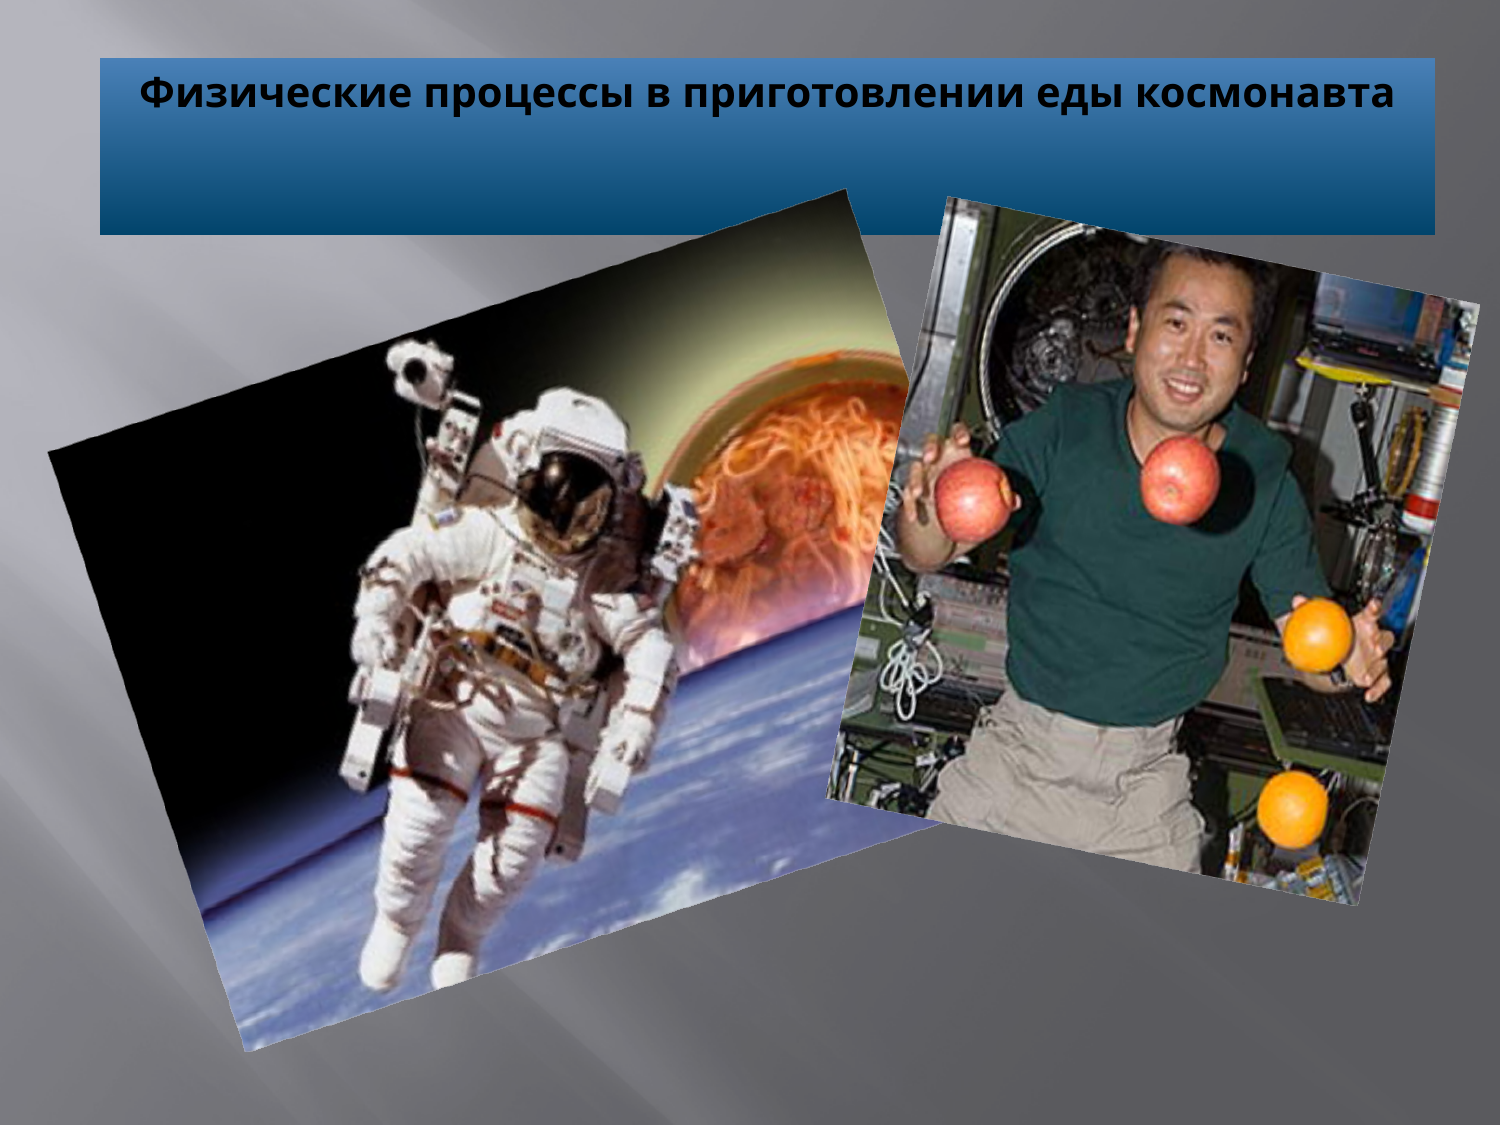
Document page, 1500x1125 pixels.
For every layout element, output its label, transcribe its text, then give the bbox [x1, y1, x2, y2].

picture [48, 197, 1479, 1051]
text_box Физические процессы в приготовлении еды космонавта [100, 58, 1435, 235]
text_box [88, 152, 1424, 421]
